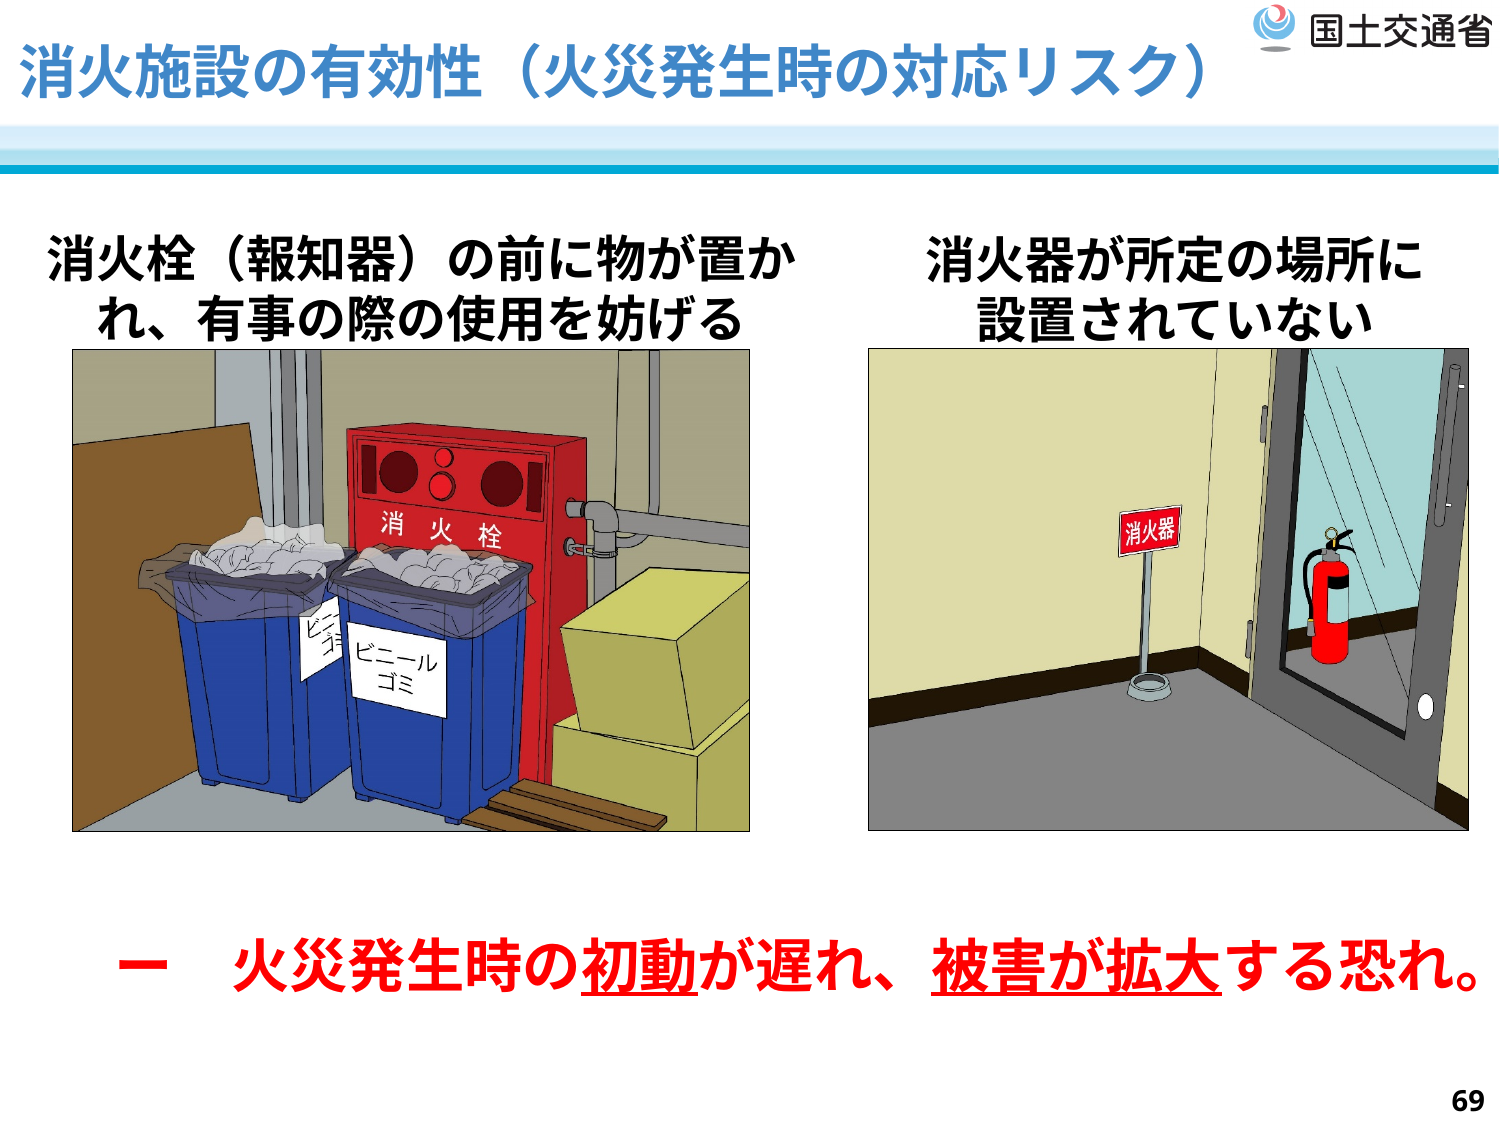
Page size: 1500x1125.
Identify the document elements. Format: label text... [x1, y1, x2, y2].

slide_number 69 [1149, 1074, 1500, 1125]
text_box 消火器が所定の場所に 設置されていない [724, 218, 1500, 300]
title 消火施設の有効性（火災発生時の対応リスク） [3, 30, 1273, 110]
text_box 消火栓（報知器）の前に物が置かれ、有事の際の使用を妨げる [0, 217, 850, 299]
picture [72, 349, 751, 833]
picture [867, 347, 1469, 831]
picture [0, 51, 1499, 164]
text_box ー 火災発生時の初動が遅れ、被害が拡大する恐れ。 [98, 902, 1500, 1026]
